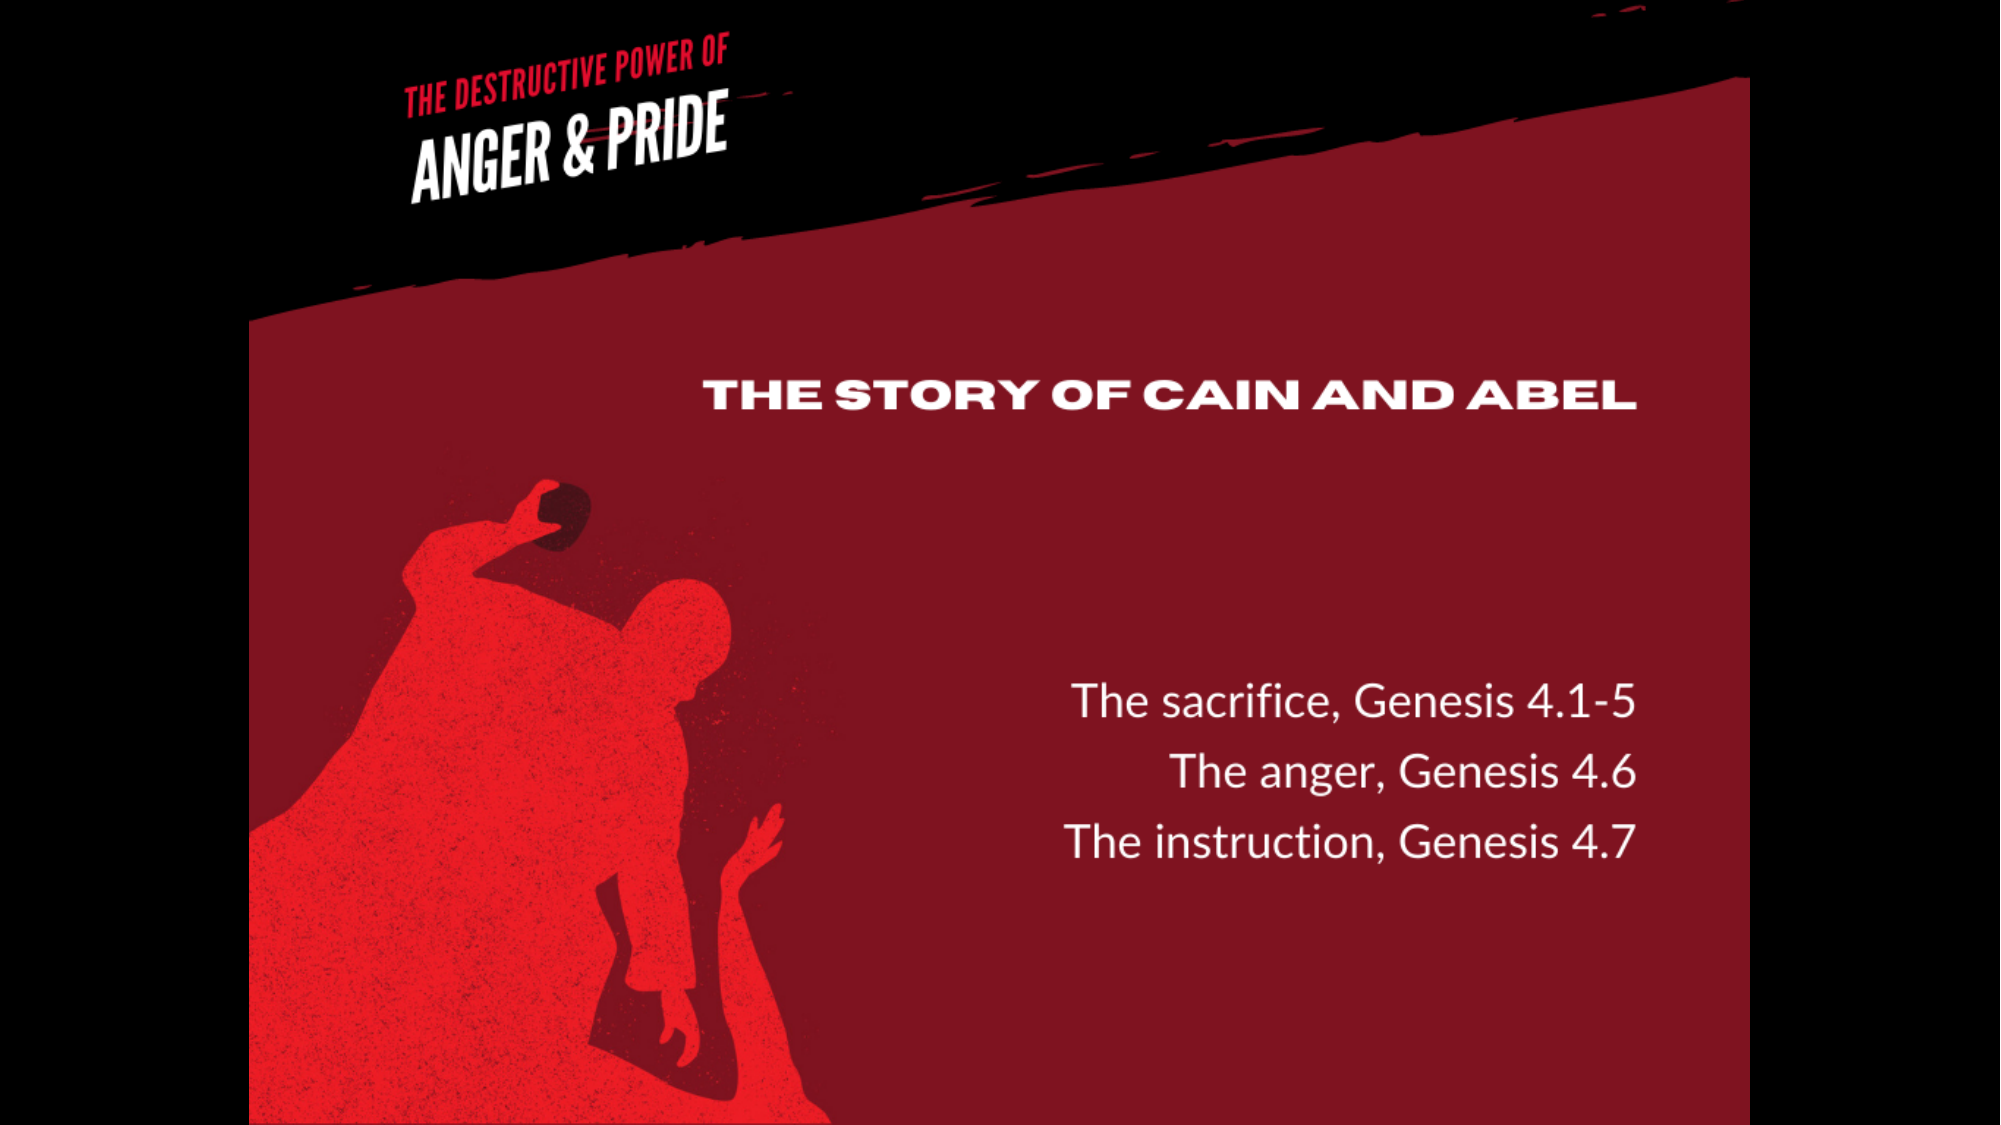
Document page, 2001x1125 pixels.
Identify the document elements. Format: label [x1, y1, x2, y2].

picture [249, 0, 1750, 1125]
